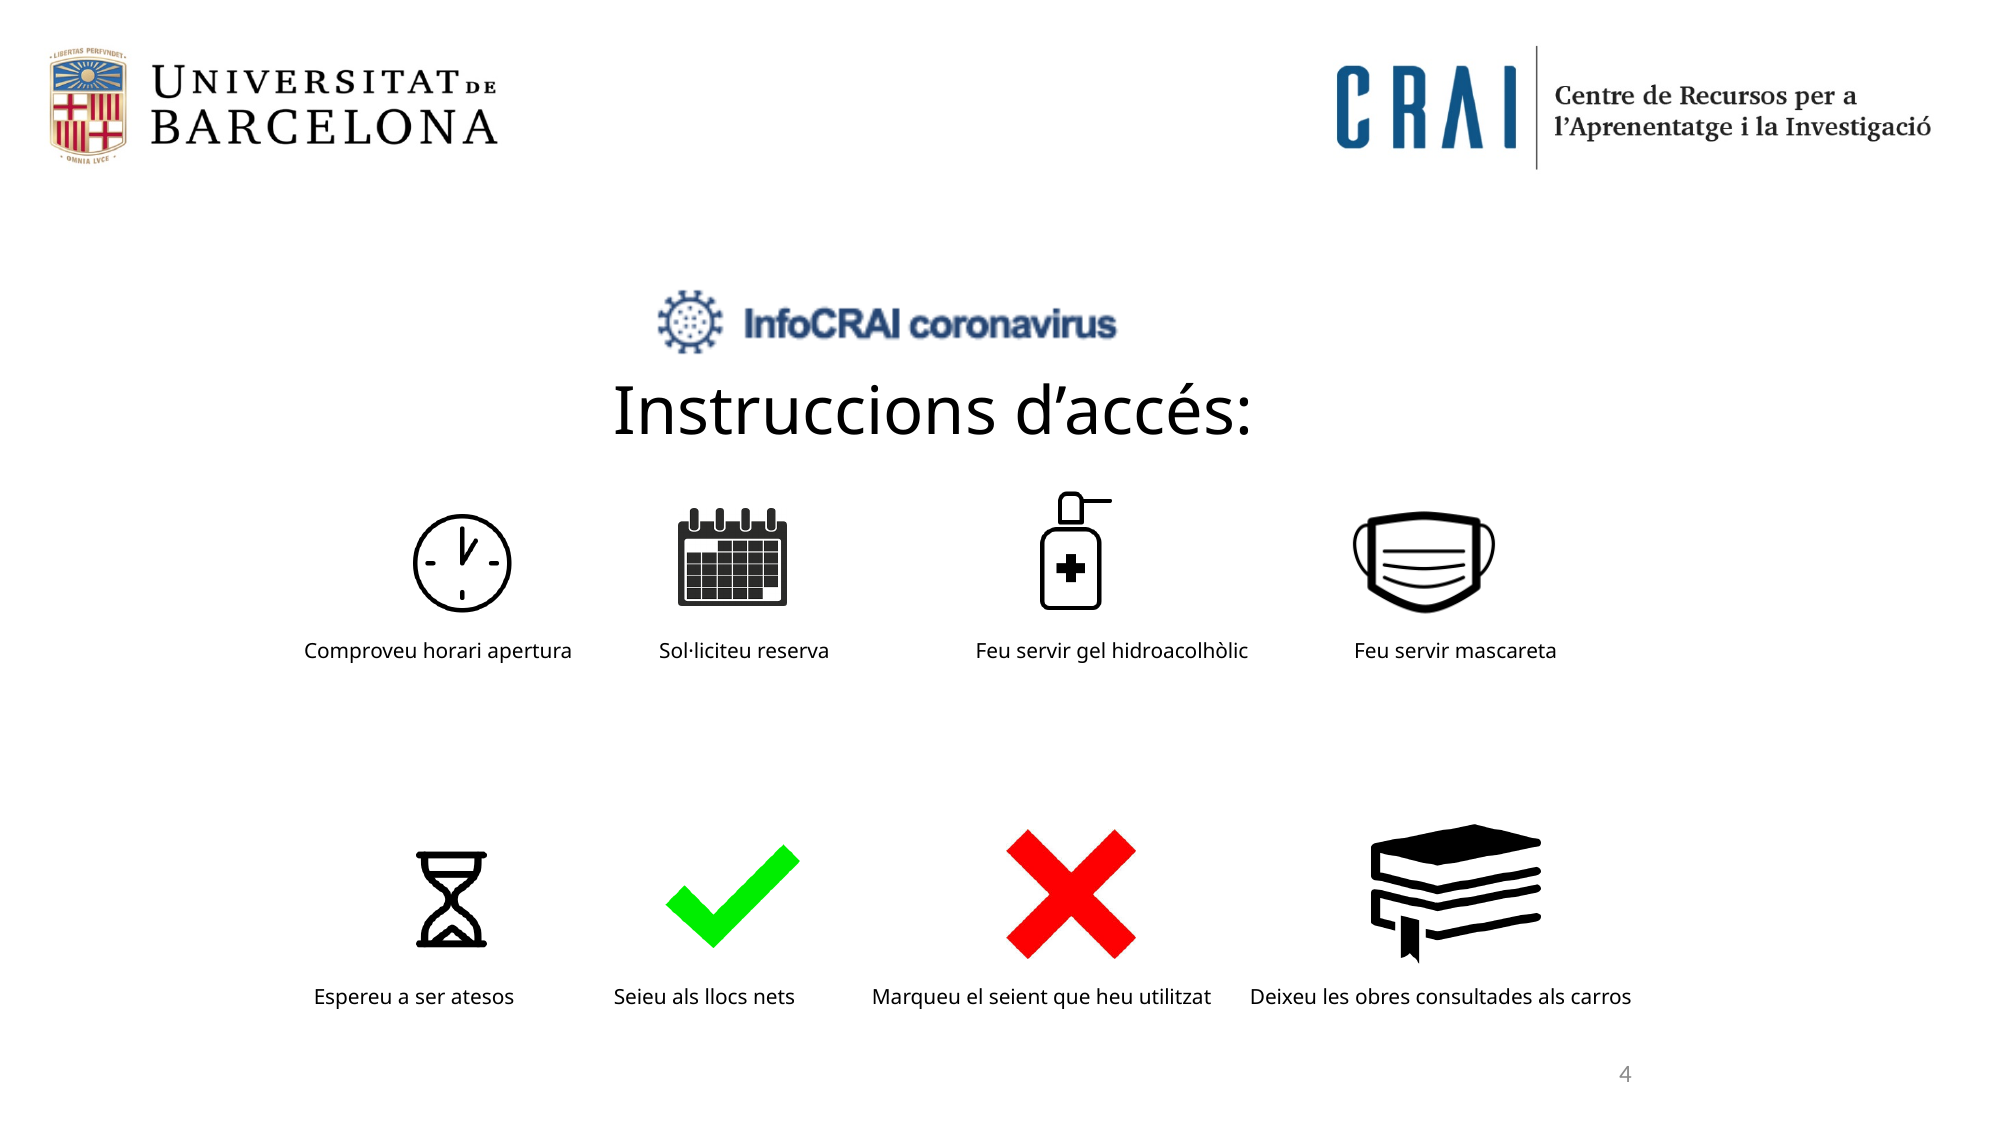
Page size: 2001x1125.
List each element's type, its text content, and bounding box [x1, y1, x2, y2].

picture [0, 4, 1951, 235]
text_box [221, 360, 1792, 1017]
text_box 4 [1309, 1042, 1647, 1103]
picture [641, 282, 1132, 360]
